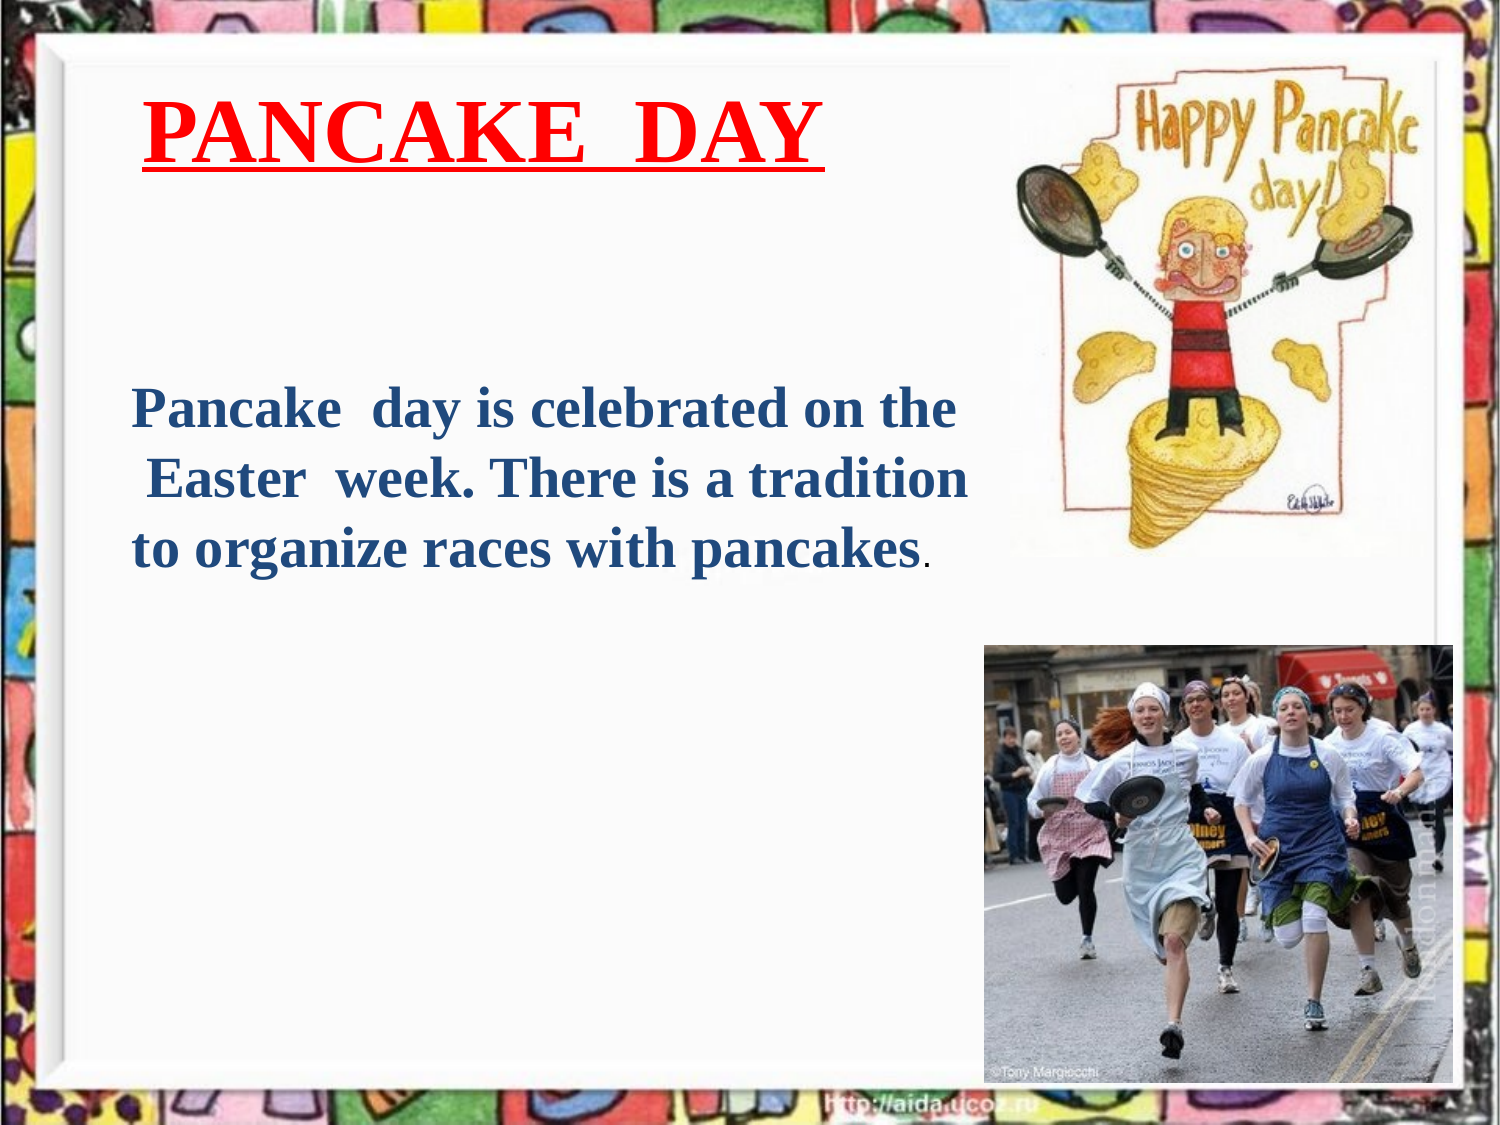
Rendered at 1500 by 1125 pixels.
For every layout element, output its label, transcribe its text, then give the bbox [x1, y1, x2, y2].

text_box Pancake day is celebrated on the Easter week. There is a tradition to organize races with pancakes. [116, 361, 1000, 587]
text_box PANCAKE DAY [127, 62, 840, 188]
slide_number 7 [1074, 1091, 1425, 1103]
picture [0, 0, 1500, 1125]
